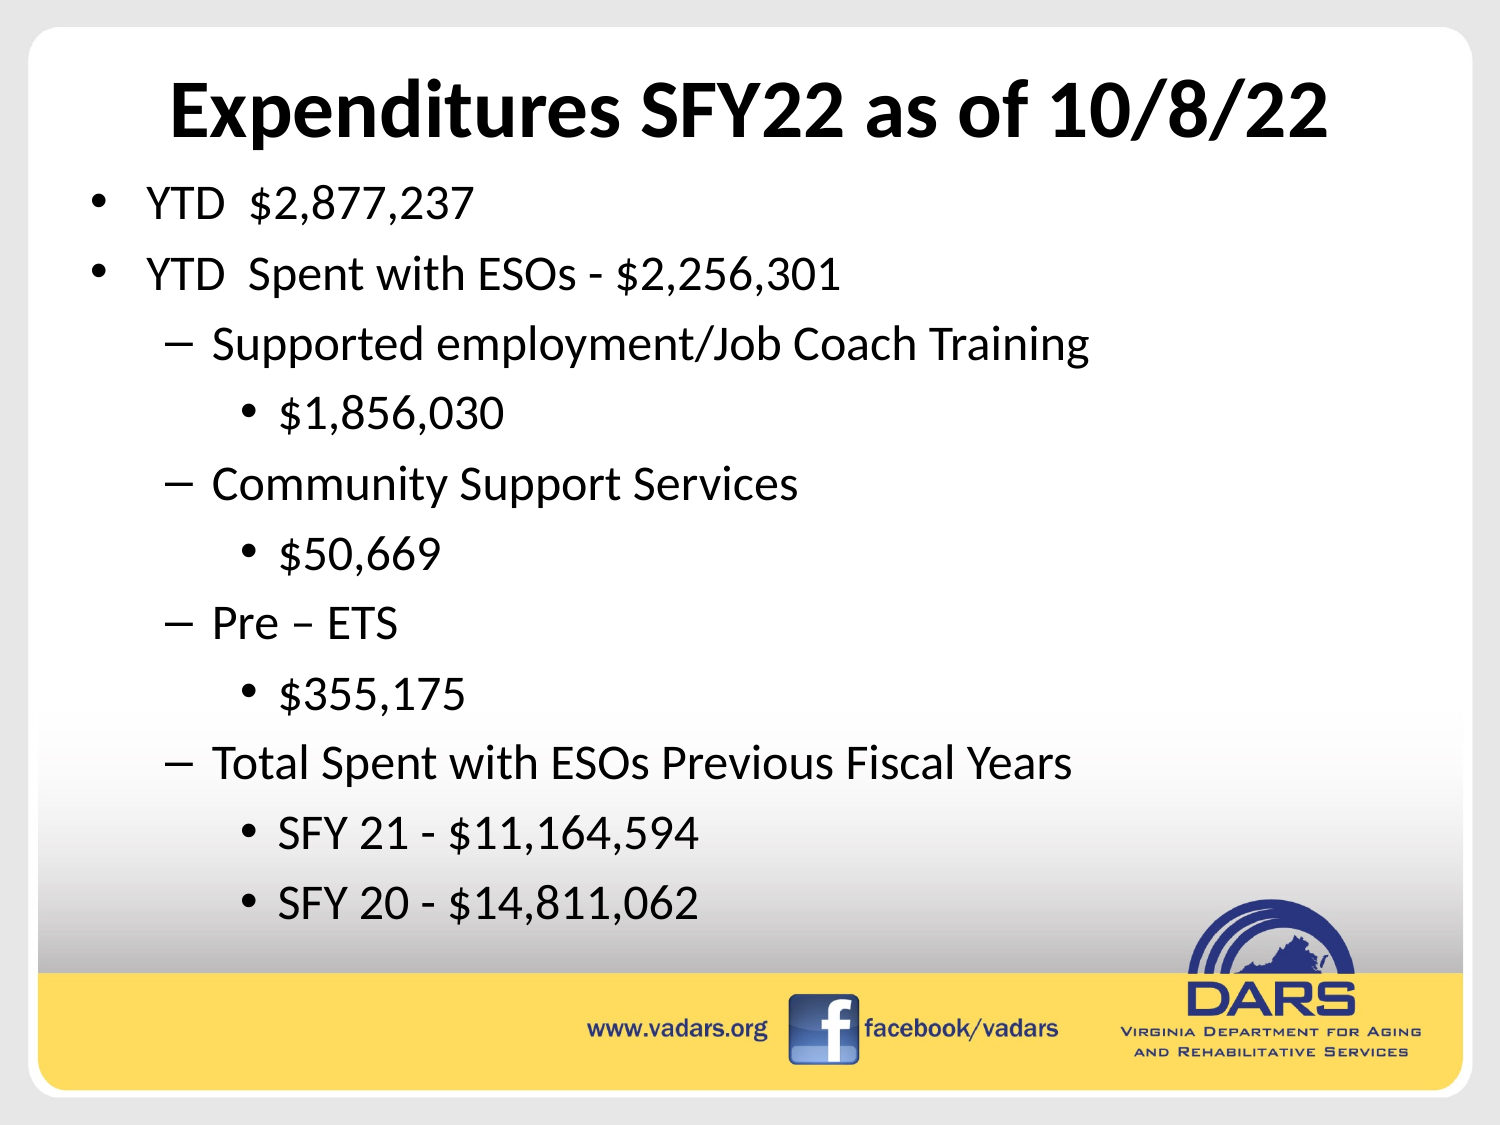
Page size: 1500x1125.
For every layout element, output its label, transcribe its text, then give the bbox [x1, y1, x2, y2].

title Expenditures SFY22 as of 10/8/22 [74, 44, 1426, 162]
picture [0, 0, 1500, 1125]
list YTD $2,877,237 YTD Spent with ESOs - $2,256,301 Supported employment/Job Coach Training $1,856,030 Community Support Services $50,669 Pre – ETS $355,175 Total Spent with ESOs Previous Fiscal Years SFY 21 - $11,164,594 SFY 20 - $14,811,062 [74, 162, 1426, 1006]
